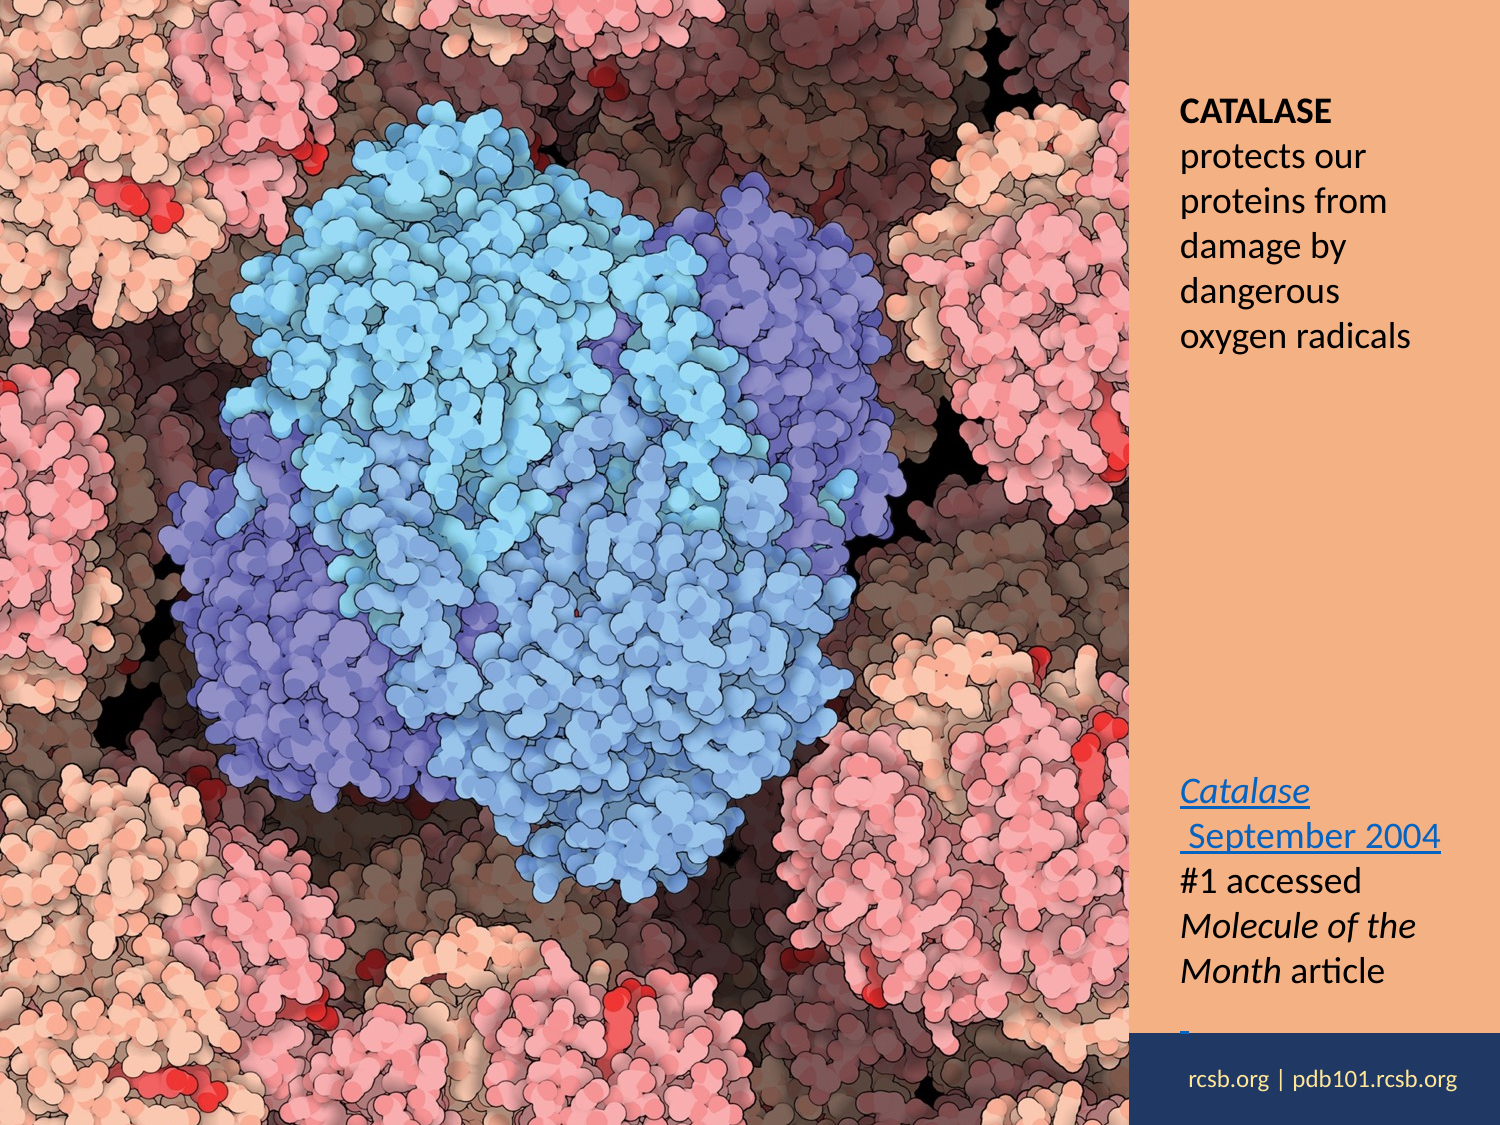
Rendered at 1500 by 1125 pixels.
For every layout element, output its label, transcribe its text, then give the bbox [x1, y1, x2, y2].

text_box Catalase September 2004 #1 accessed Molecule of the Month article [1165, 758, 1456, 1044]
text_box [1129, 0, 1500, 1034]
text_box CATALASE protects our proteins from damage by dangerous oxygen radicals [1165, 78, 1466, 364]
picture [0, 0, 1129, 1125]
